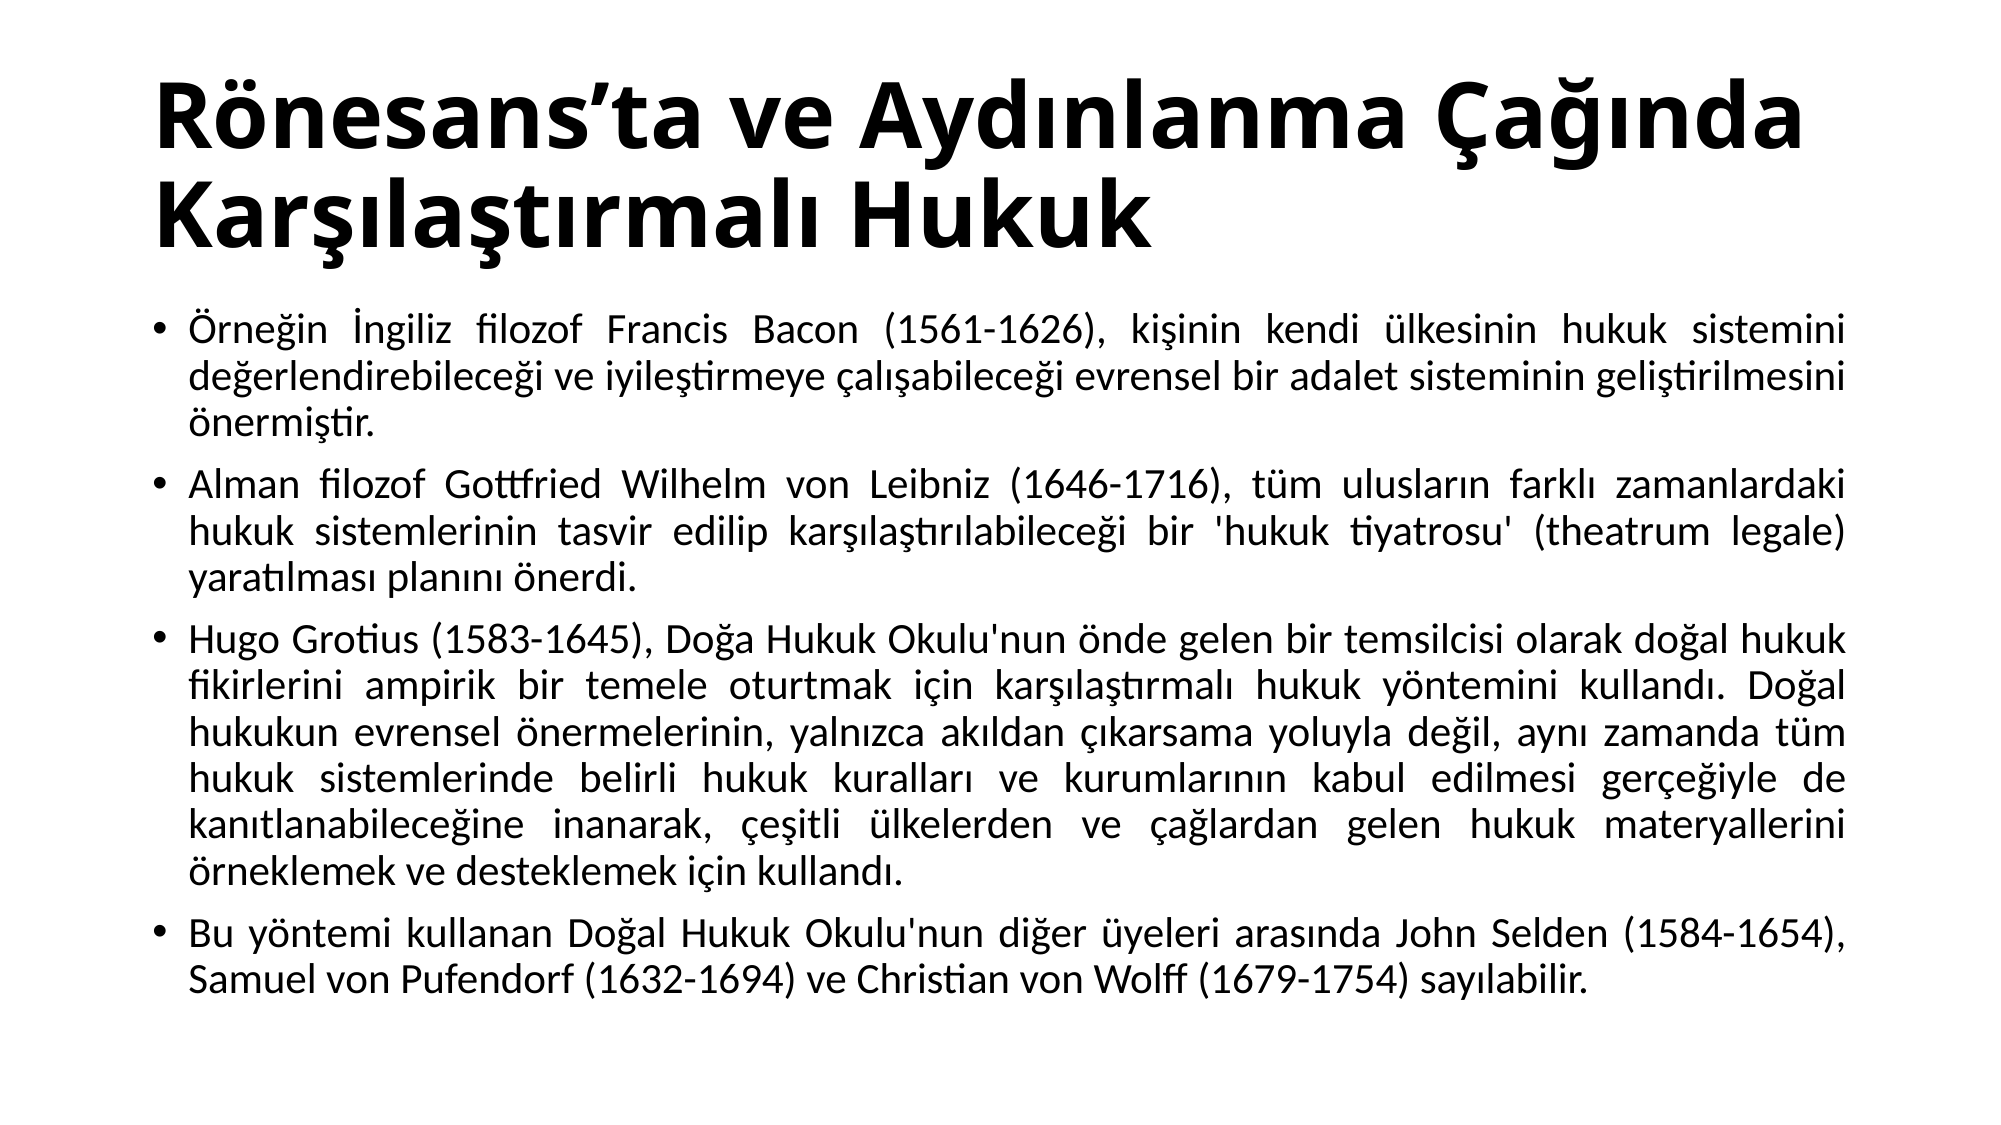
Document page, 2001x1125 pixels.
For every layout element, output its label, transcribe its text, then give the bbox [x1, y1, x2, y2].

list Örneğin İngiliz filozof Francis Bacon (1561-1626), kişinin kendi ülkesinin hukuk sistemini değerlendirebileceği ve iyileştirmeye çalışabileceği evrensel bir adalet sisteminin geliştirilmesini önermiştir. Alman filozof Gottfried Wilhelm von Leibniz (1646-1716), tüm ulusların farklı zamanlardaki hukuk sistemlerinin tasvir edilip karşılaştırılabileceği bir 'hukuk tiyatrosu' (theatrum legale) yaratılması planını önerdi. Hugo Grotius (1583-1645), Doğa Hukuk Okulu'nun önde gelen bir temsilcisi olarak doğal hukuk fikirlerini ampirik bir temele oturtmak için karşılaştırmalı hukuk yöntemini kullandı. Doğal hukukun evrensel önermelerinin, yalnızca akıldan çıkarsama yoluyla değil, aynı zamanda tüm hukuk sistemlerinde belirli hukuk kuralları ve kurumlarının kabul edilmesi gerçeğiyle de kanıtlanabileceğine inanarak, çeşitli ülkelerden ve çağlardan gelen hukuk materyallerini örneklemek ve desteklemek için kullandı. Bu yöntemi kullanan Doğal Hukuk Okulu'nun diğer üyeleri arasında John Selden (1584-1654), Samuel von Pufendorf (1632-1694) ve Christian von Wolff (1679-1754) sayılabilir. [137, 299, 1863, 1014]
title Rönesans’ta ve Aydınlanma Çağında Karşılaştırmalı Hukuk [137, 59, 1863, 278]
